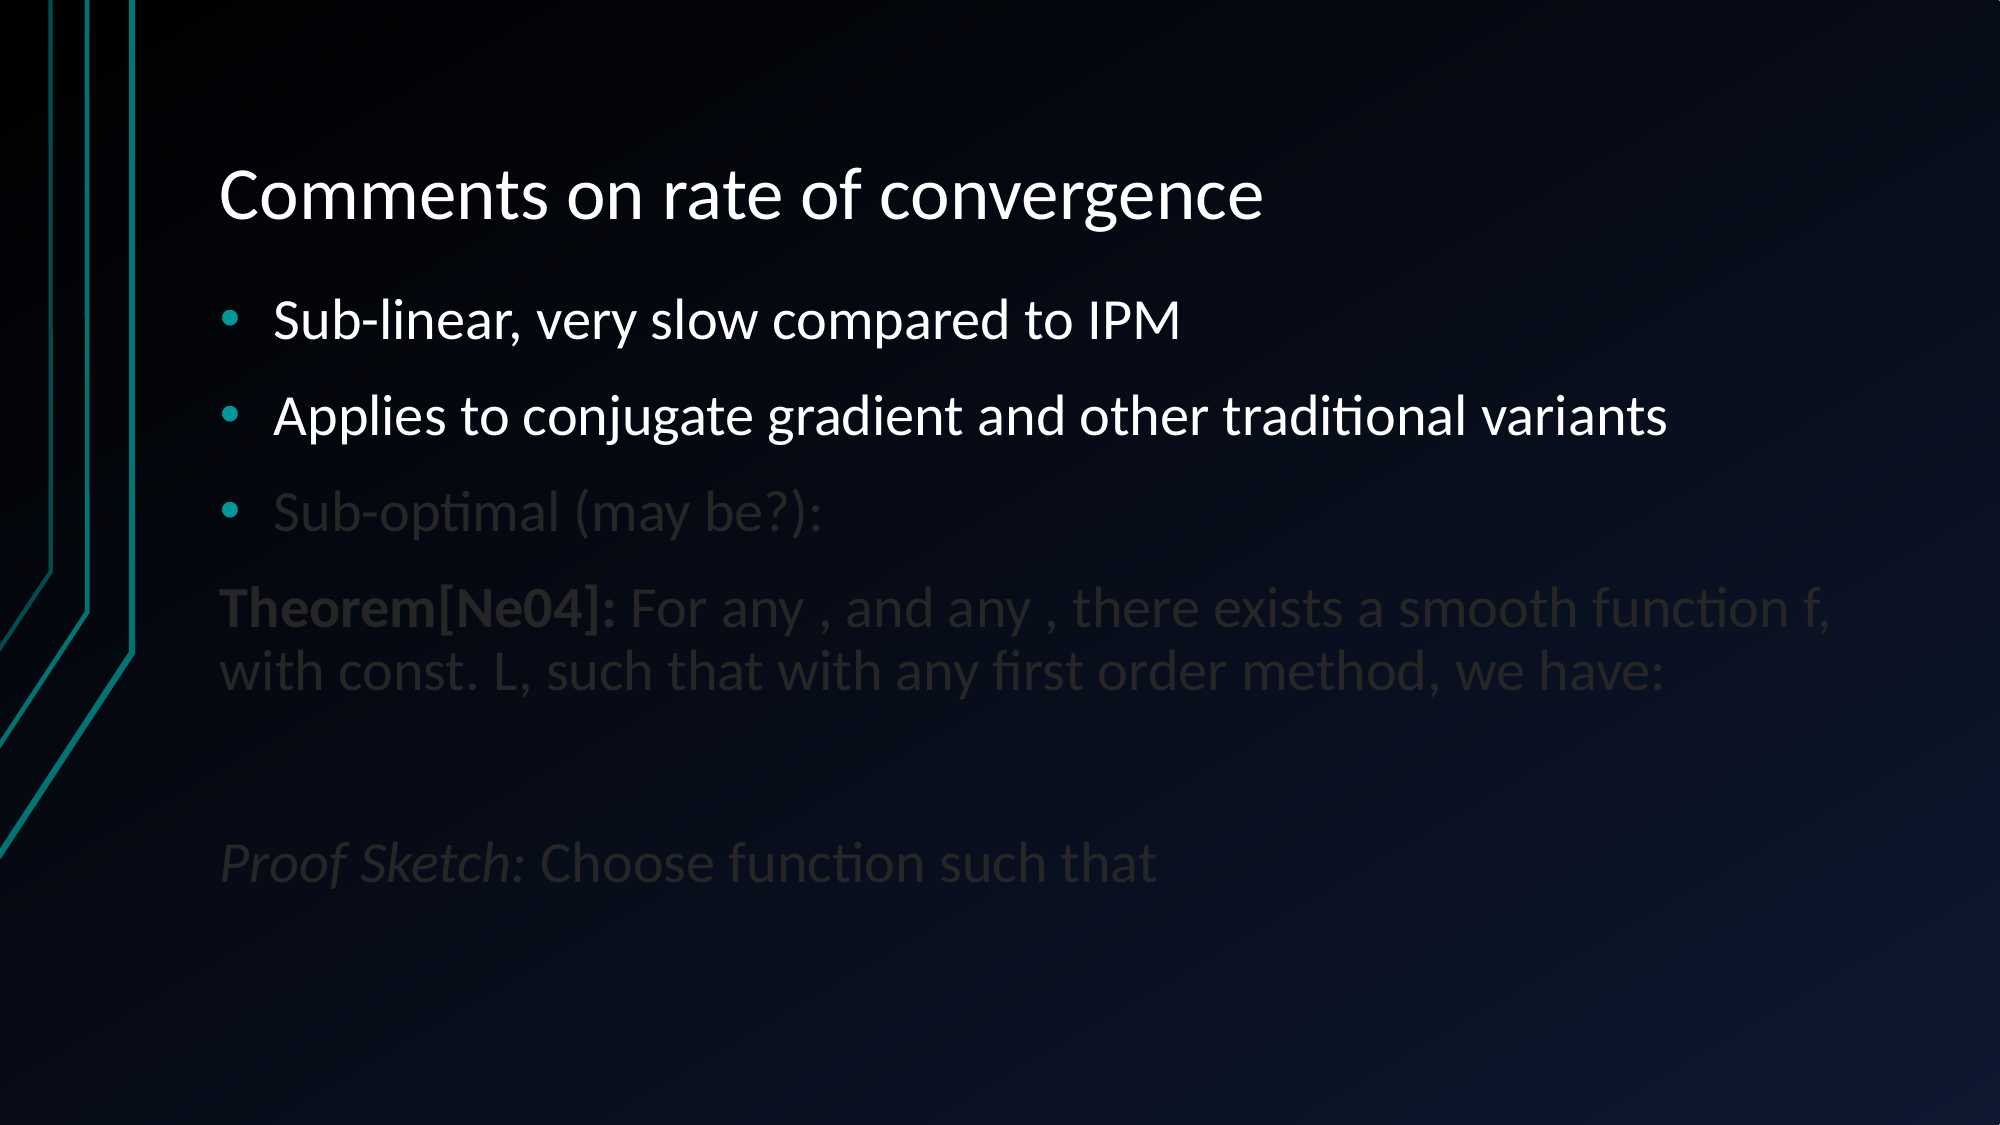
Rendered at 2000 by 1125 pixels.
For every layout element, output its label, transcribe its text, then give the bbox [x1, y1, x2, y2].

title Comments on rate of convergence [199, 45, 1900, 246]
